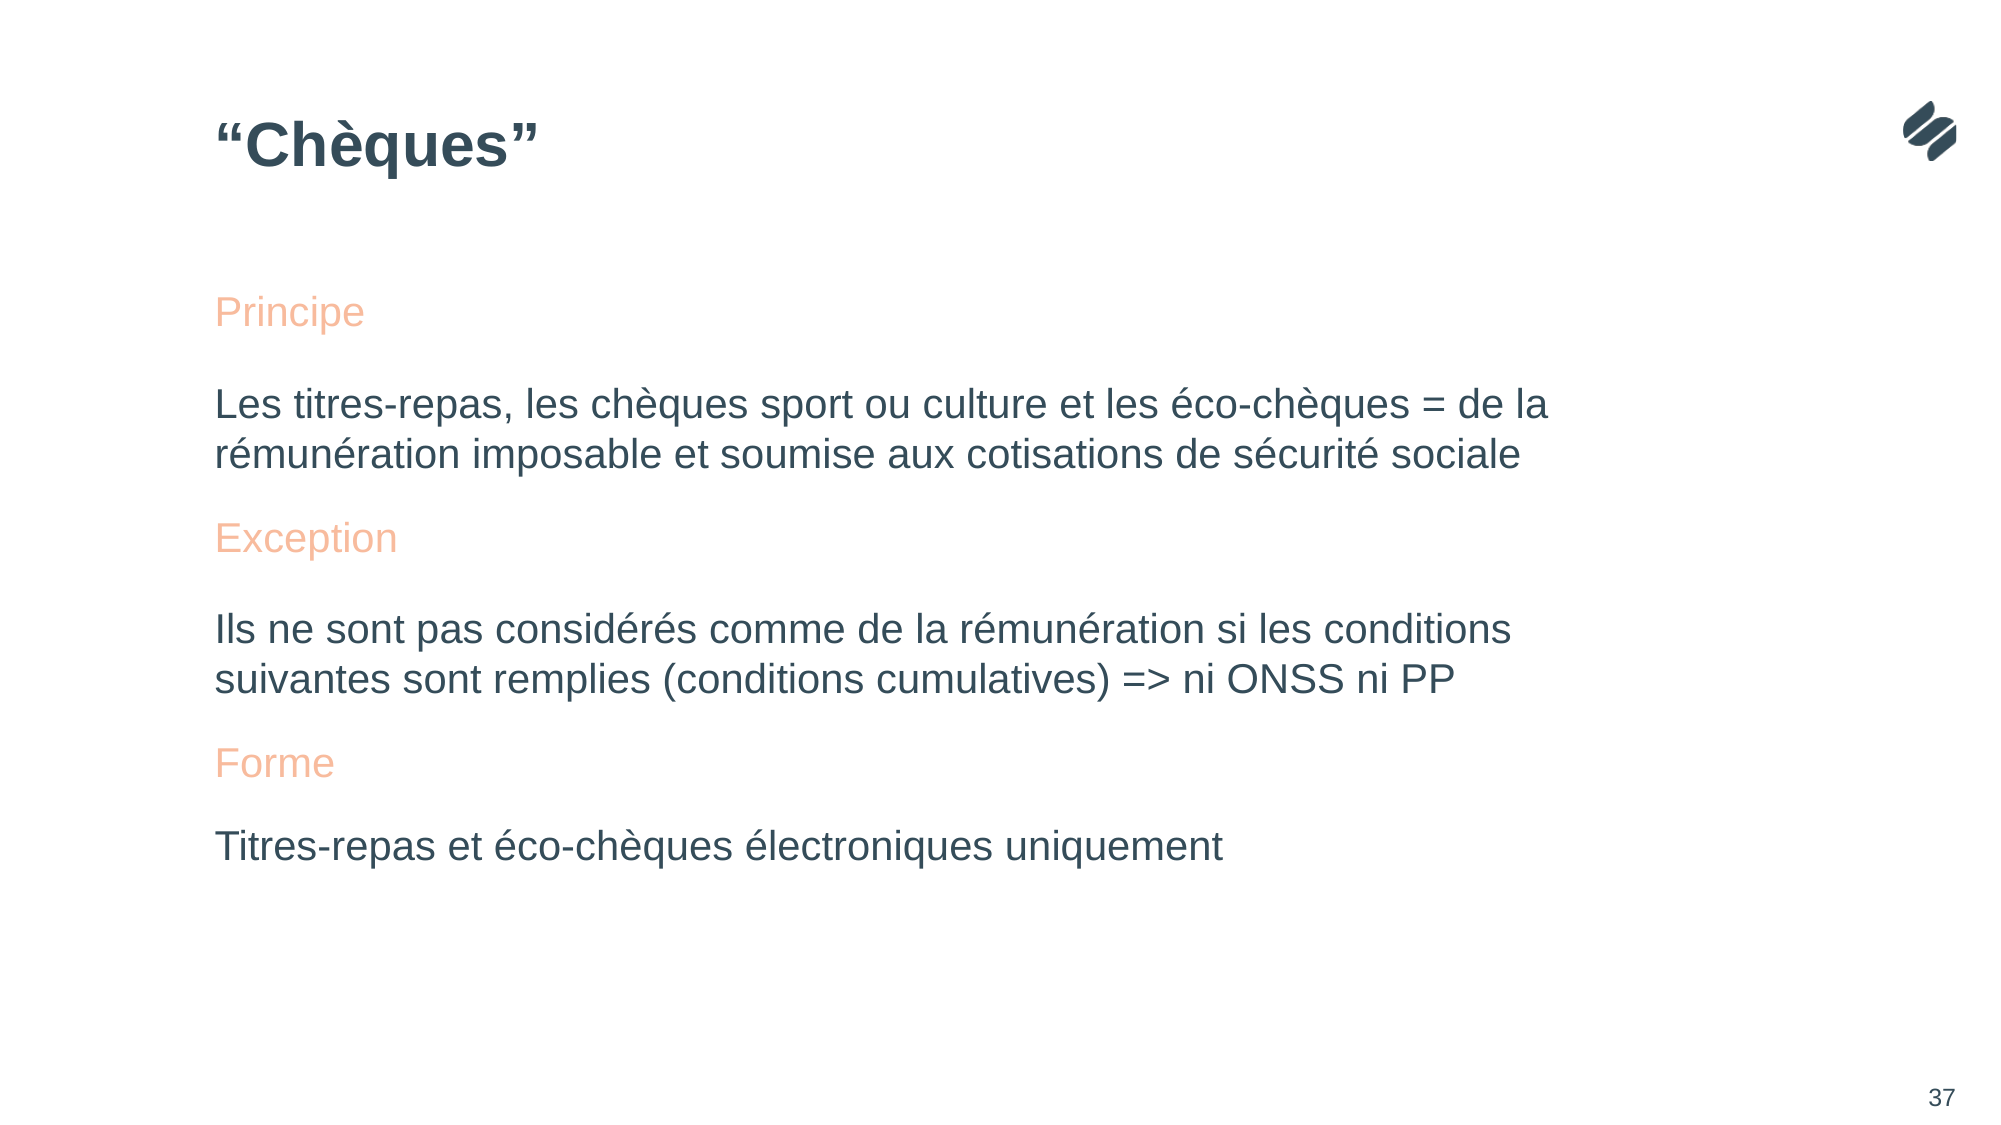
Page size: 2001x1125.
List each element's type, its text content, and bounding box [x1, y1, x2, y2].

list Principe Les titres-repas, les chèques sport ou culture et les éco-chèques = de la rémunération imposable et soumise aux cotisations de sécurité sociale Exception Ils ne sont pas considérés comme de la rémunération si les conditions suivantes sont remplies (conditions cumulatives) => ni ONSS ni PP Forme Titres-repas et éco-chèques électroniques uniquement [214, 293, 1690, 982]
title “Chèques” [214, 59, 1618, 233]
